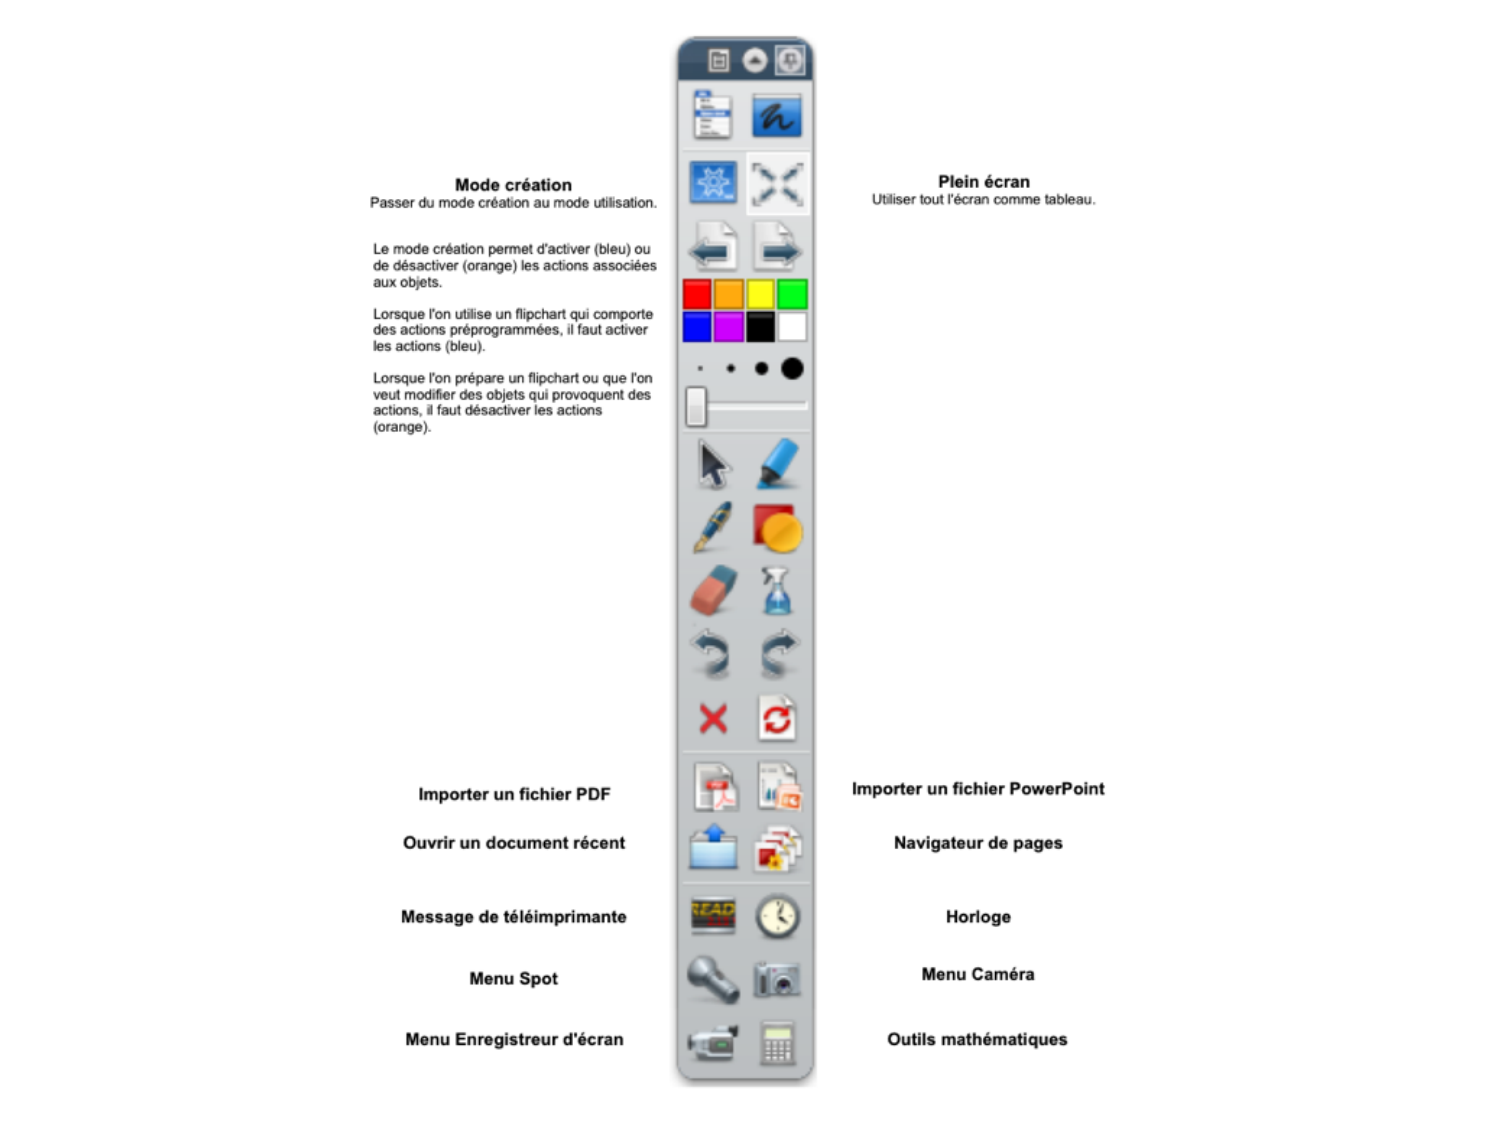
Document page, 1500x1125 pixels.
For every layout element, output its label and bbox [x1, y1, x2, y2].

picture [359, 32, 1141, 1093]
